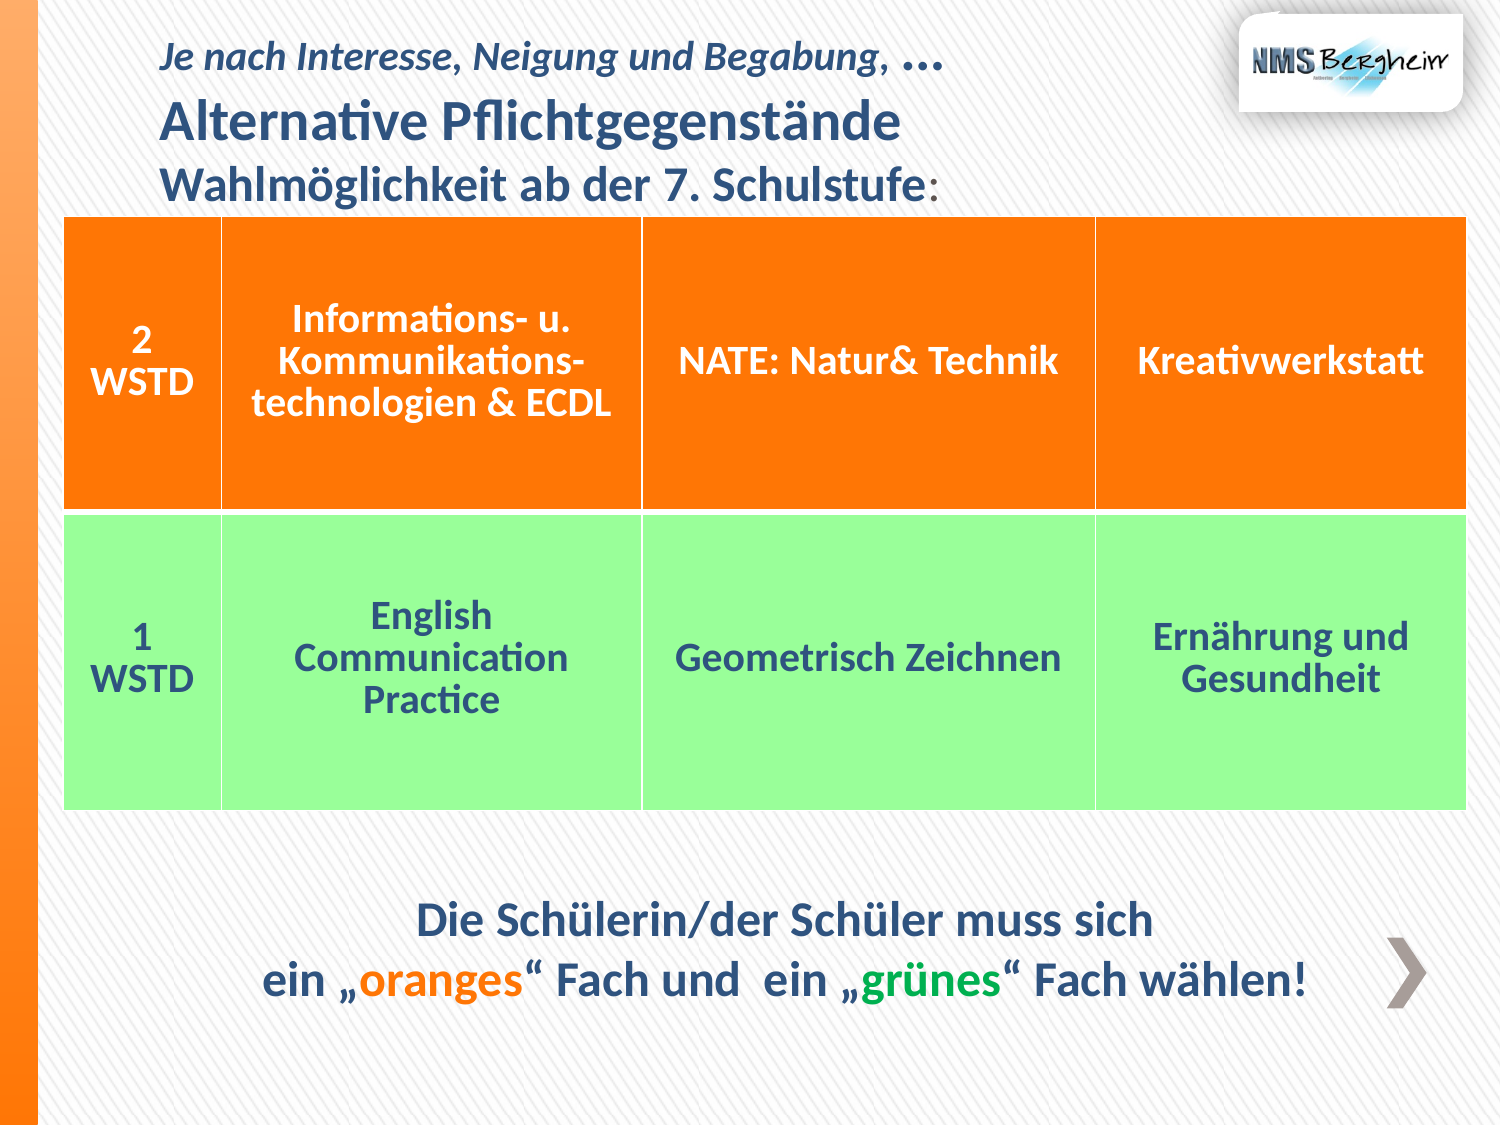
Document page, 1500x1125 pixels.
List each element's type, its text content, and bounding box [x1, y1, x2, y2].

table_header NATE: Natur& Technik [643, 217, 1095, 509]
table_header Kreativwerkstatt [1096, 217, 1466, 509]
table_header 2 WSTD [64, 217, 221, 509]
table_cell 1 WSTD [64, 515, 221, 810]
table_cell Geometrisch Zeichnen [643, 515, 1095, 810]
picture [1245, 20, 1456, 105]
table_header Informations- u. Kommunikations-technologien & ECDL [222, 217, 641, 509]
table_cell Ernährung und Gesundheit [1096, 515, 1466, 810]
text_box Je nach Interesse, Neigung und Begabung, … Alternative Pflichtgegenstände Wahlmöglichkeit ab der 7. Schulstufe: [145, 4, 1279, 216]
table_cell English Communication Practice [222, 515, 641, 810]
text_box Die Schülerin/der Schüler muss sich ein „oranges“ Fach und ein „grünes“ Fach wählen! [147, 878, 1424, 1014]
